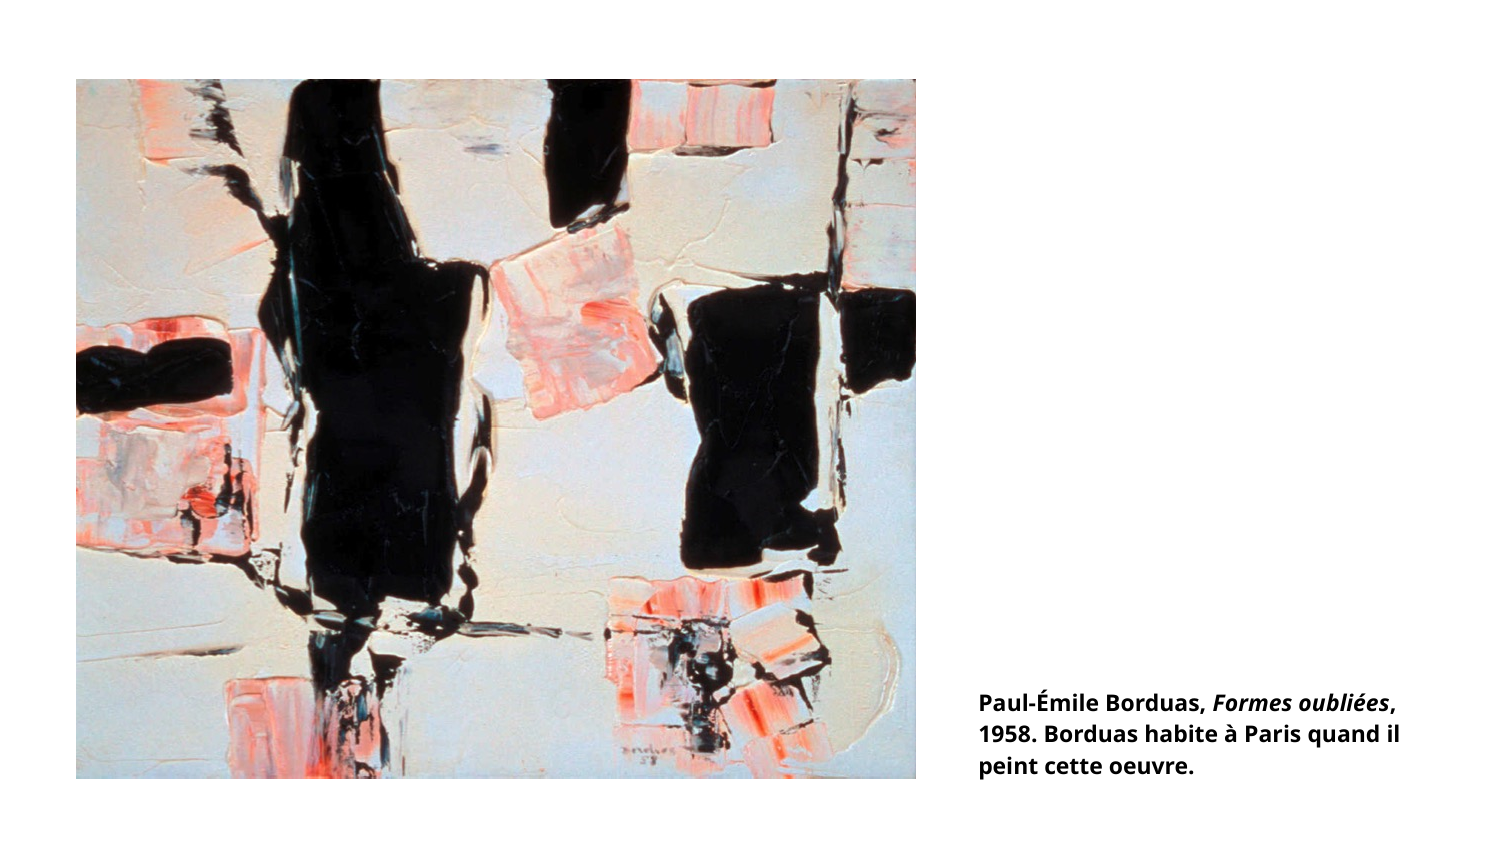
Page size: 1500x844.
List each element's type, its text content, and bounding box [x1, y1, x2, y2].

text_box Paul-Émile Borduas, Formes oubliées, 1958. Borduas habite à Paris quand il peint cette oeuvre. [963, 669, 1447, 788]
picture [76, 79, 916, 779]
